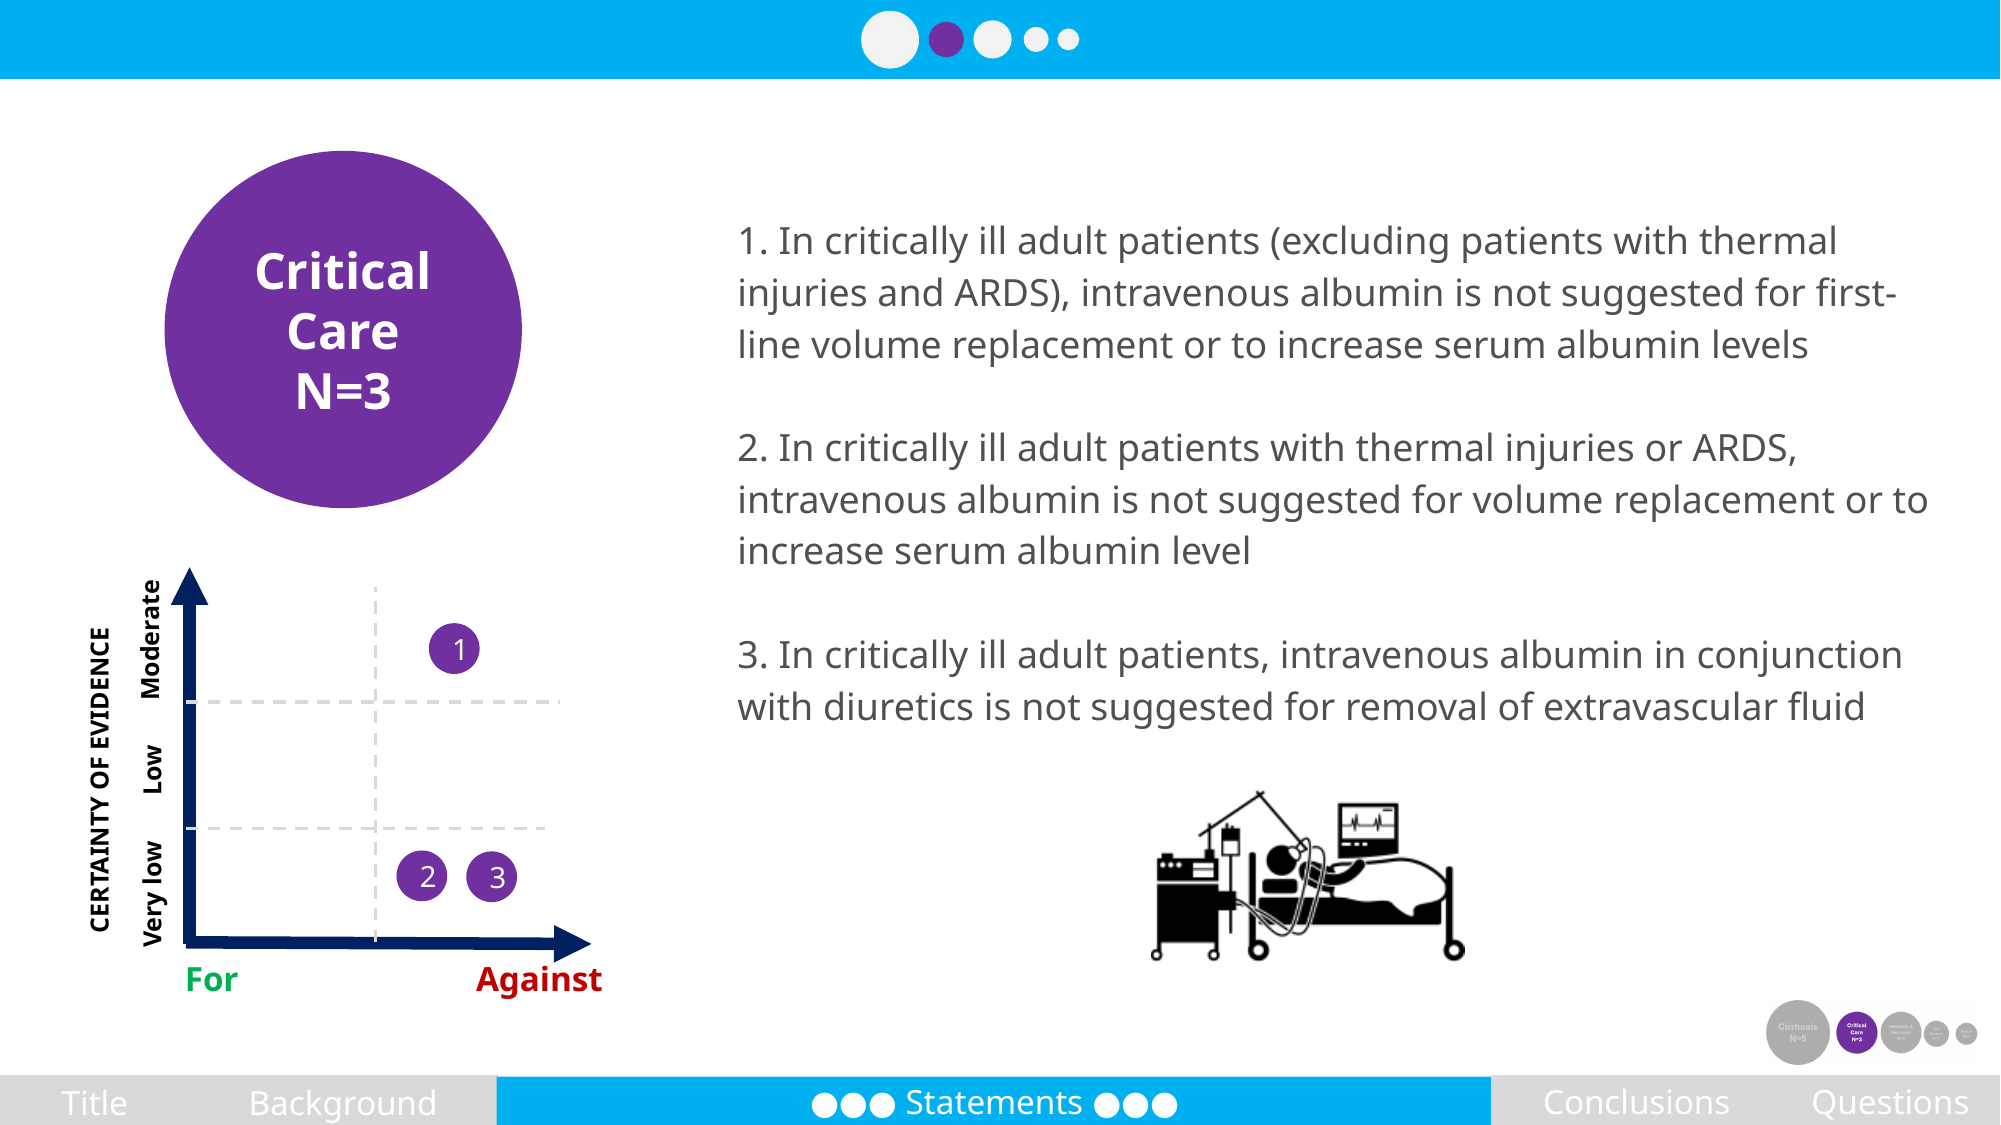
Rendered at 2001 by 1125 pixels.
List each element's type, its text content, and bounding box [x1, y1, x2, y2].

text_box 2 [396, 850, 448, 902]
text_box Moderate [126, 526, 172, 755]
text_box [973, 20, 1012, 59]
text_box [1023, 26, 1049, 52]
text_box Very low [128, 776, 174, 941]
text_box Title [0, 1075, 188, 1125]
text_box Conclusions [1491, 1075, 1780, 1125]
text_box Questions [1780, 1075, 2000, 1125]
text_box [1057, 28, 1080, 51]
text_box 1 [428, 623, 480, 674]
text_box Critical Care N=3 [162, 149, 524, 510]
text_box [927, 20, 966, 59]
text_box [861, 10, 919, 69]
text_box CERTAINTY OF EVIDENCE [76, 552, 121, 1009]
text_box 1. In critically ill adult patients (excluding patients with thermal injuries and ARDS), intravenous albumin is not suggested for first-line volume replacement or to increase serum albumin levels 2. In critically ill adult patients with thermal injuries or ARDS, intravenous albumin is not suggested for volume replacement or to increase serum albumin level 3. In critically ill adult patients, intravenous albumin in conjunction with diuretics is not suggested for removal of extravascular fluid [722, 203, 1965, 781]
text_box 3 [466, 851, 518, 903]
picture [1151, 719, 1465, 1033]
picture [1764, 999, 1980, 1066]
text_box Background [188, 1075, 495, 1125]
text_box [0, 0, 2000, 79]
text_box Low [129, 712, 174, 776]
text_box ●●● Statements ●●● [495, 1075, 1491, 1125]
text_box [90, 941, 620, 1007]
